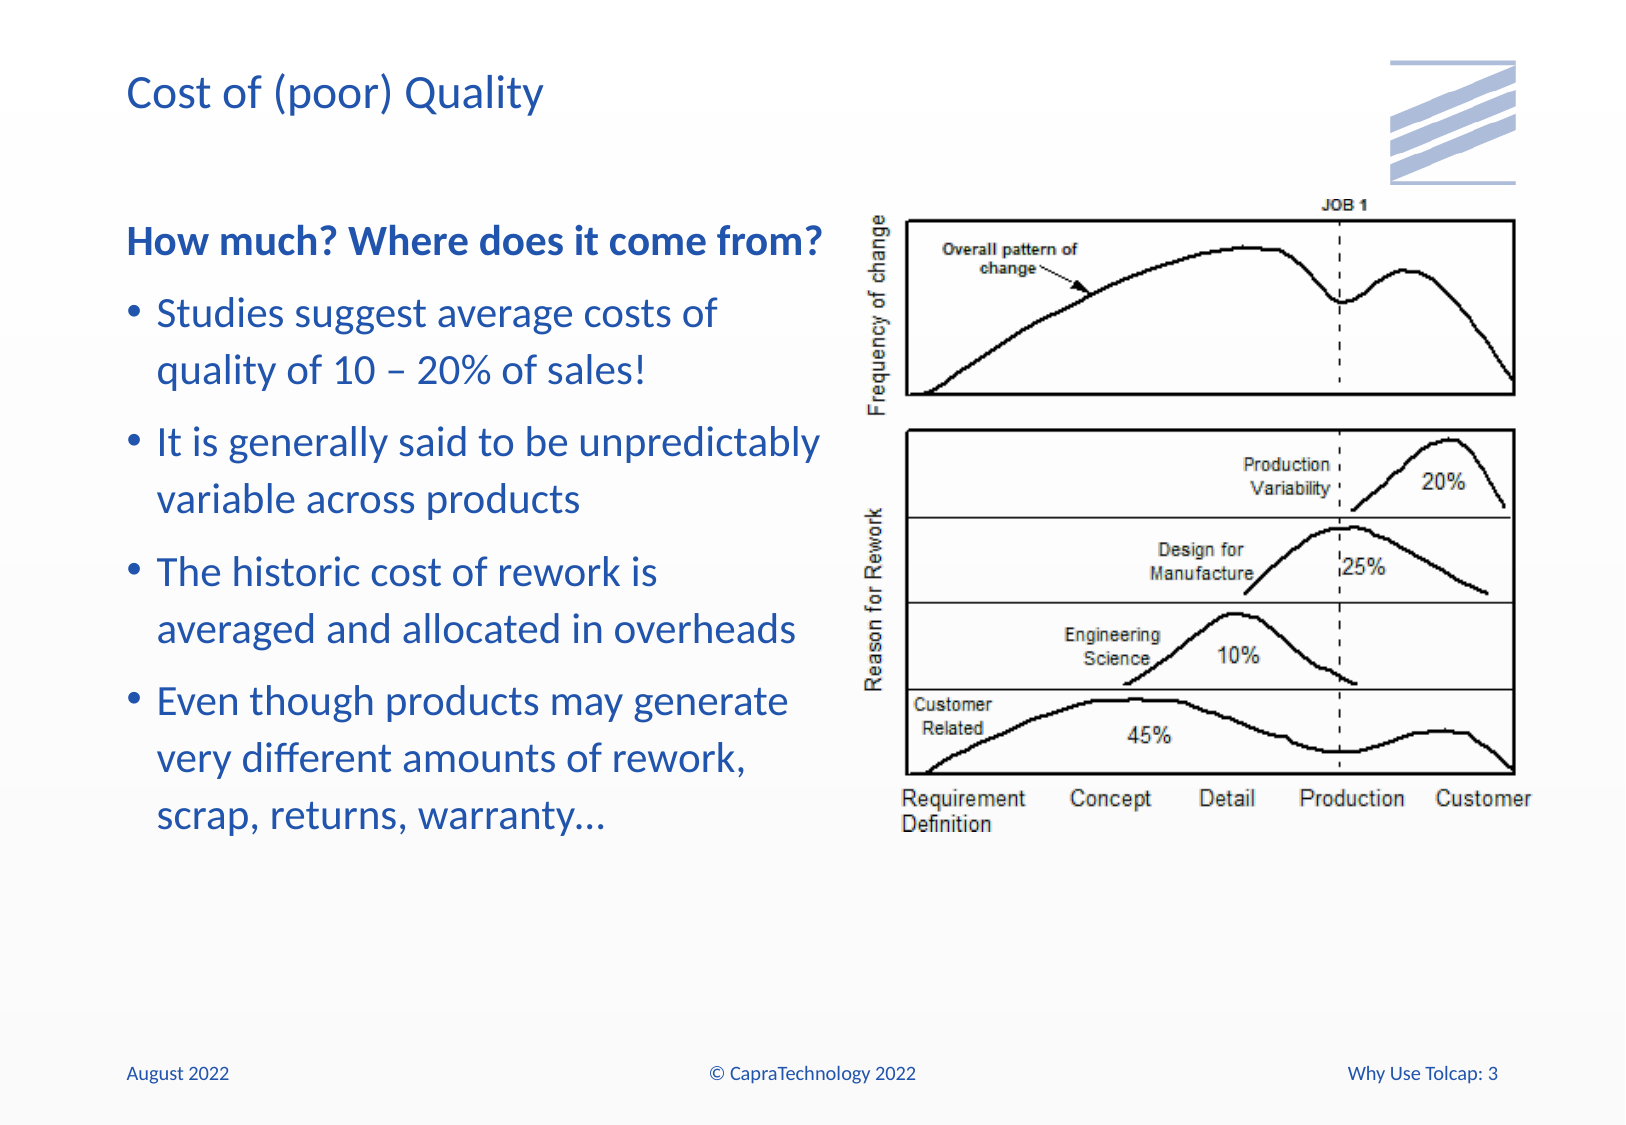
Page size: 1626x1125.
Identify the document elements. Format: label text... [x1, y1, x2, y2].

footer © CapraTechnology 2022 [538, 1042, 1087, 1103]
list How much? Where does it come from? Studies suggest average costs of quality of 10 – 20% of sales! It is generally said to be unpredictably variable across products The historic cost of rework is averaged and allocated in overheads Even though products may generate very different amounts of rework, scrap, returns, warranty… [111, 199, 843, 1014]
slide_number Why Use Tolcap: 3 [1147, 1042, 1514, 1103]
title Cost of (poor) Quality [111, 59, 1514, 185]
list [862, 199, 1533, 832]
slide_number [111, 1042, 478, 1103]
